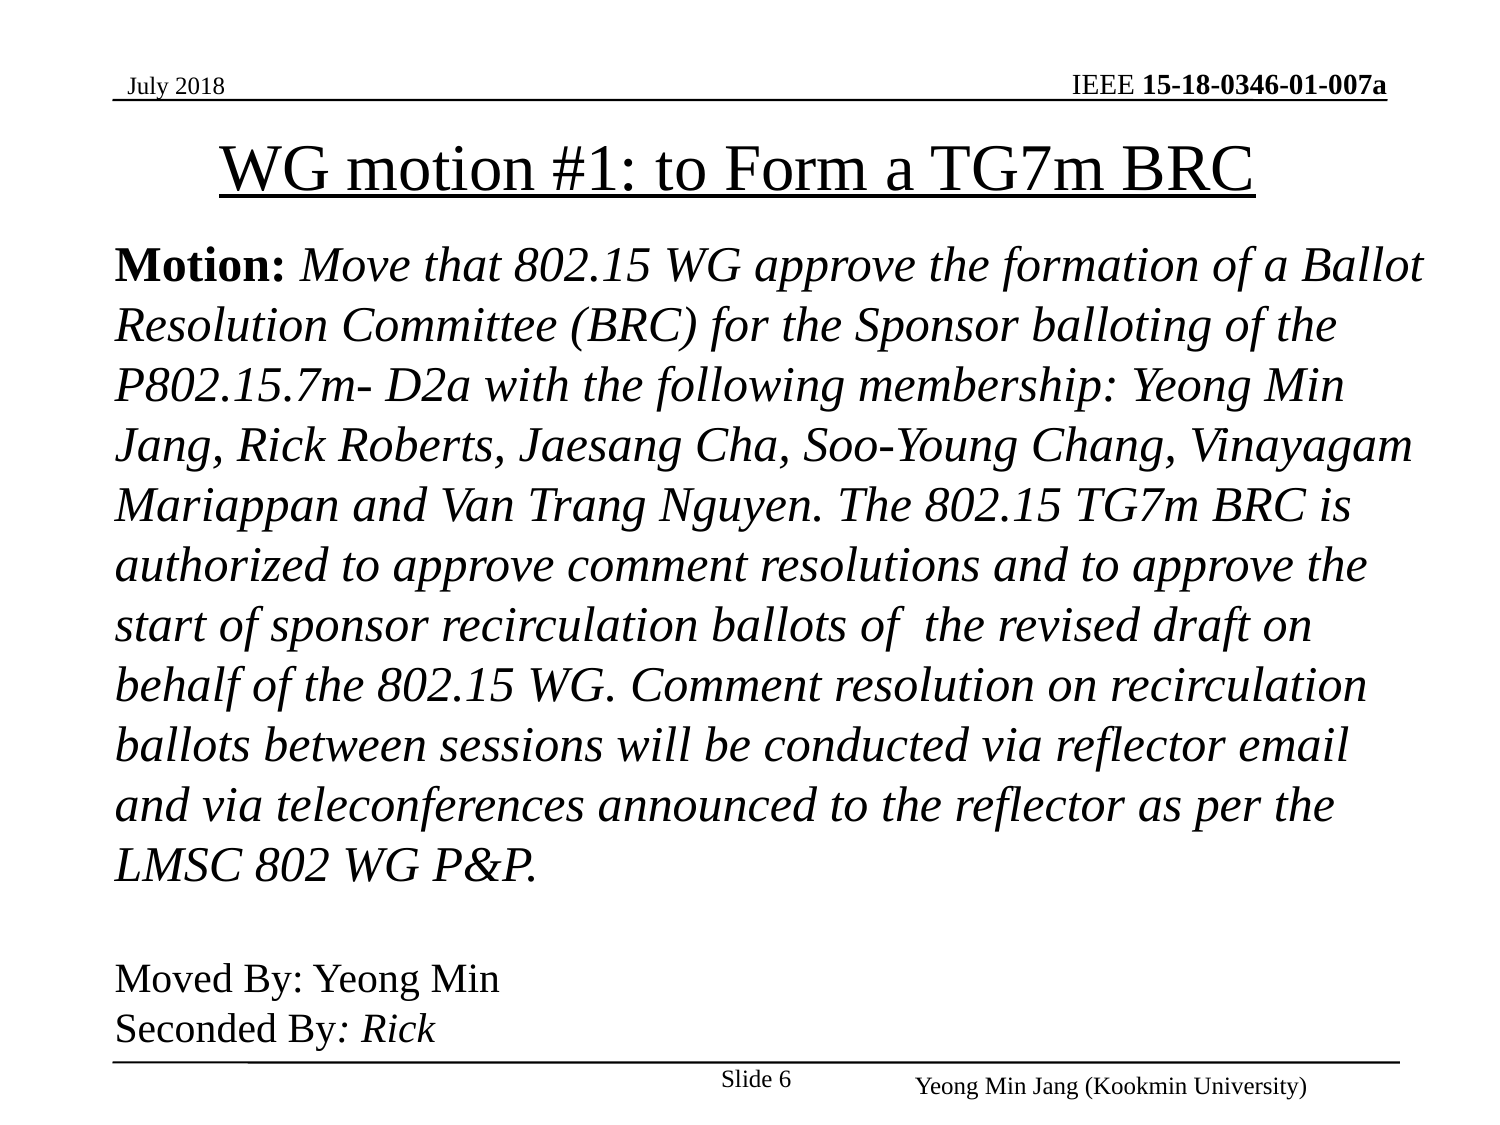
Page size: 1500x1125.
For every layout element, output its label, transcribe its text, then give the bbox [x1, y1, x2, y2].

text_box Motion: Move that 802.15 WG approve the formation of a Ballot Resolution Committee (BRC) for the Sponsor balloting of the P802.15.7m- D2a with the following membership: Yeong Min Jang, Rick Roberts, Jaesang Cha, Soo-Young Chang, Vinayagam Mariappan and Van Trang Nguyen. The 802.15 TG7m BRC is authorized to approve comment resolutions and to approve the start of sponsor recirculation ballots of the revised draft on behalf of the 802.15 WG. Comment resolution on recirculation ballots between sessions will be conducted via reflector email and via teleconferences announced to the reflector as per the LMSC 802 WG P&P. Moved By: Yeong Min Seconded By: Rick [99, 223, 1450, 1104]
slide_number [112, 62, 375, 98]
footer Yeong Min Jang (Kookmin University) [900, 1062, 1413, 1093]
text_box WG motion #1: to Form a TG7m BRC [204, 116, 1271, 212]
